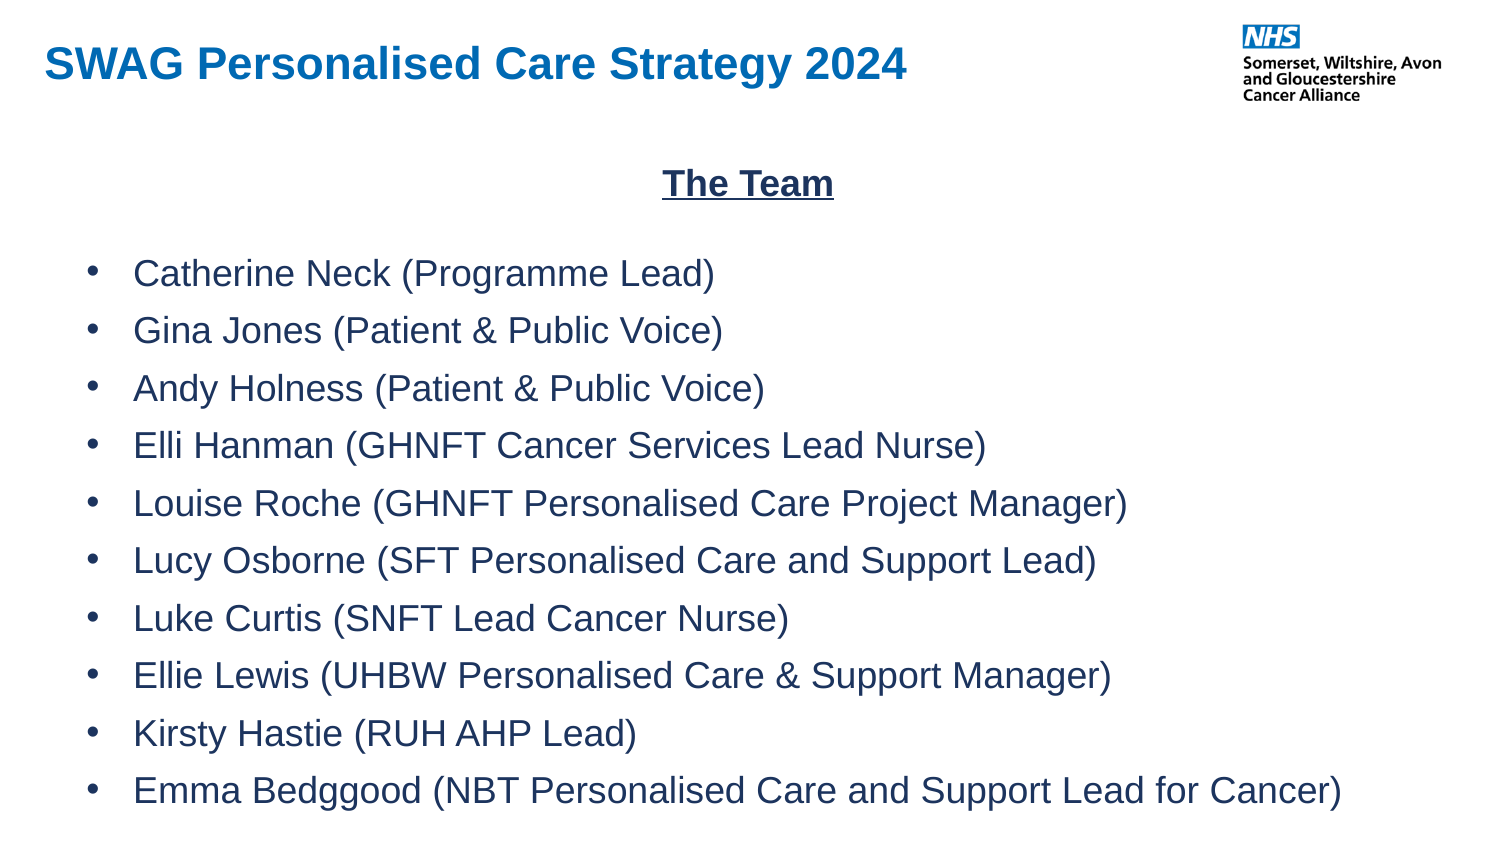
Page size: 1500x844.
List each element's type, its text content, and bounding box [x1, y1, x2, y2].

text_box The Team [53, 151, 1444, 212]
title SWAG Personalised Care Strategy 2024 [44, 14, 1456, 97]
text_box Catherine Neck (Programme Lead) Gina Jones (Patient & Public Voice) Andy Holness (Patient & Public Voice) Elli Hanman (GHNFT Cancer Services Lead Nurse) Louise Roche (GHNFT Personalised Care Project Manager) Lucy Osborne (SFT Personalised Care and Support Lead) Luke Curtis (SNFT Lead Cancer Nurse) Ellie Lewis (UHBW Personalised Care & Support Manager) Kirsty Hastie (RUH AHP Lead) Emma Bedggood (NBT Personalised Care and Support Lead for Cancer) [71, 241, 1463, 844]
picture [1239, 20, 1444, 105]
